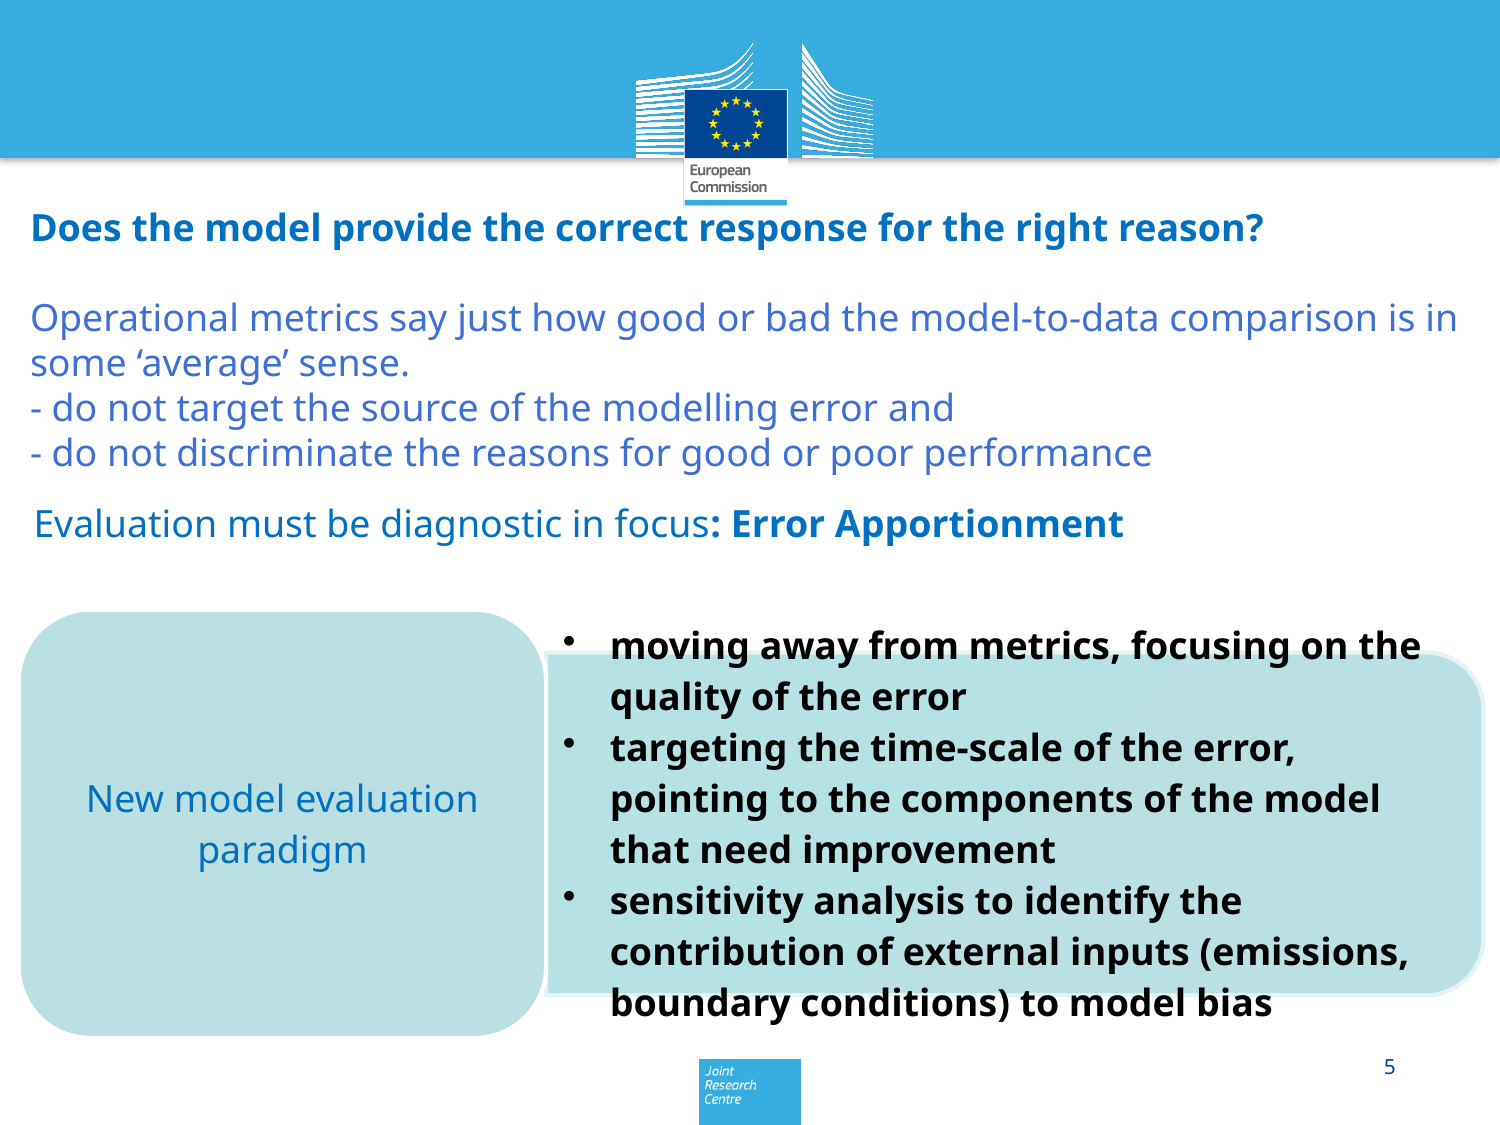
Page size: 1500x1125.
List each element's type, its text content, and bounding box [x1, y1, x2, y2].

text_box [18, 609, 1484, 1039]
text_box Evaluation must be diagnostic in focus: Error Apportionment [18, 492, 1500, 552]
text_box Does the model provide the correct response for the right reason? Operational metrics say just how good or bad the model-to-data comparison is in some ‘average’ sense. - do not target the source of the modelling error and - do not discriminate the reasons for good or poor performance [15, 196, 1480, 482]
picture [636, 42, 873, 196]
slide_number 5 [1045, 1054, 1396, 1080]
picture [699, 1059, 801, 1125]
